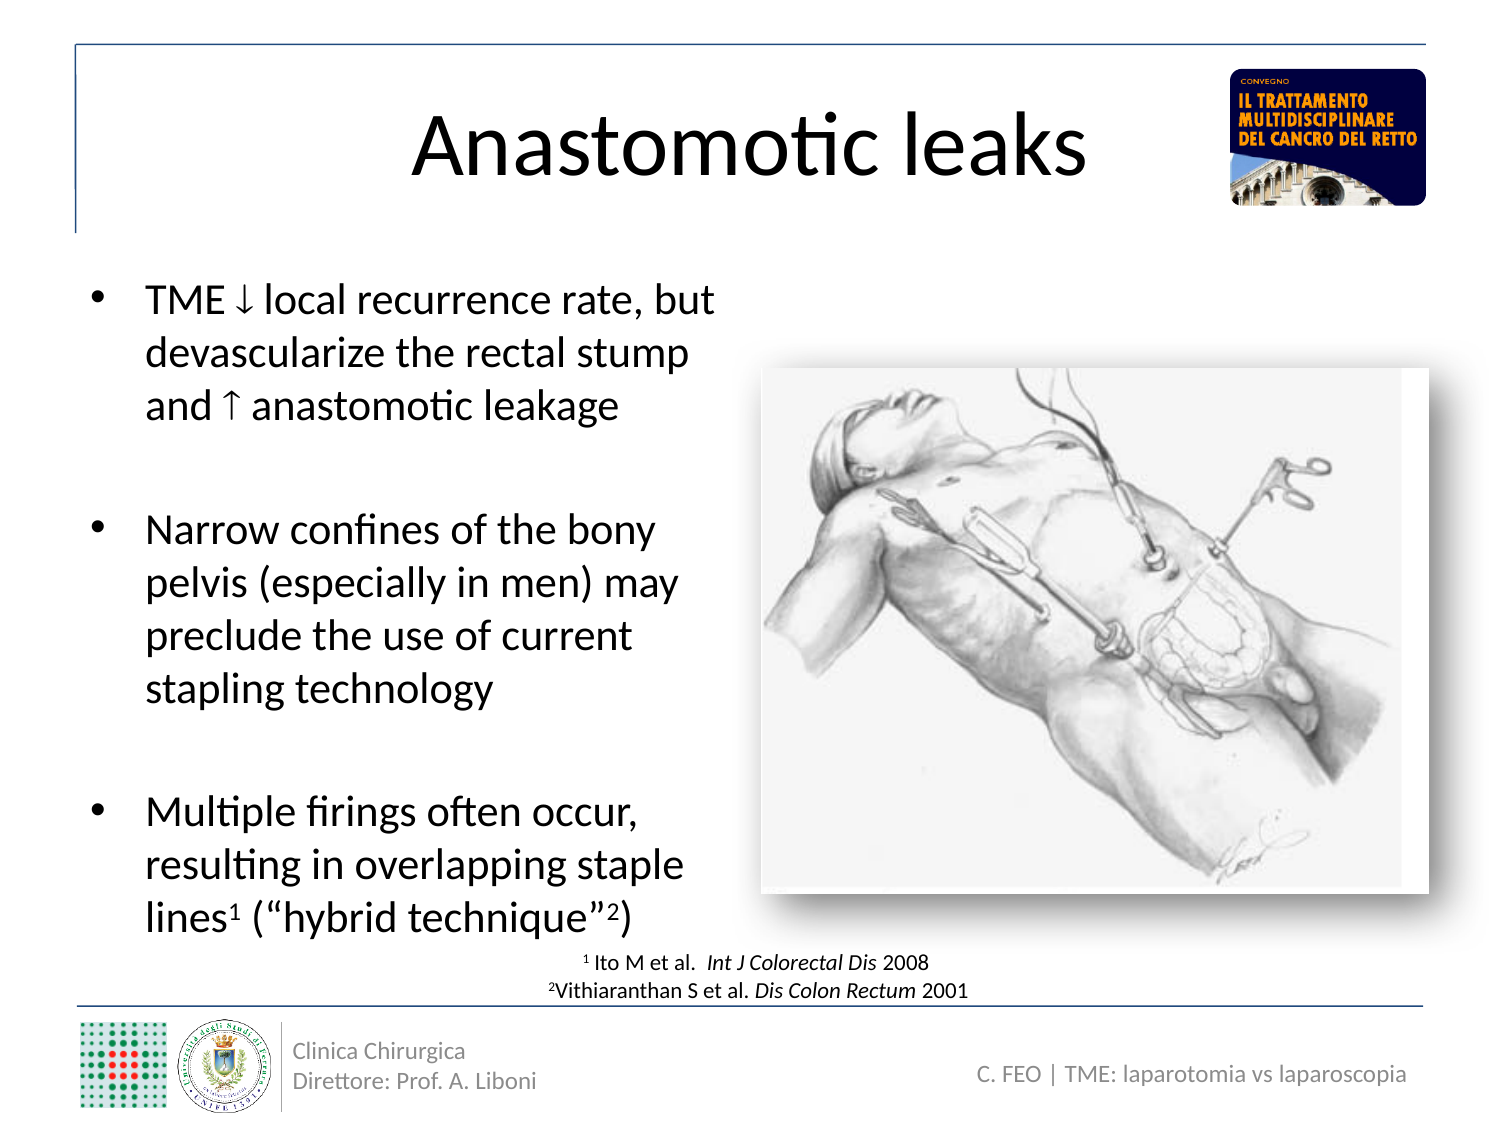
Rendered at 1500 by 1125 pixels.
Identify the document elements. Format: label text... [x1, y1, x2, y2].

picture [761, 368, 1429, 894]
title Anastomotic leaks [75, 45, 1425, 233]
picture [177, 1019, 271, 1113]
picture [80, 1022, 167, 1108]
footer Clinica Chirurgica Direttore: Prof. A. Liboni [277, 1035, 573, 1095]
list TME  local recurrence rate, but devascularize the rectal stump and  anastomotic leakage Narrow confines of the bony pelvis (especially in men) may preclude the use of current stapling technology Multiple firings often occur, resulting in overlapping staple lines1 (“hybrid technique”2) [75, 262, 738, 1005]
text_box 1 Ito M et al. Int J Colorectal Dis 2008 2Vithiaranthan S et al. Dis Colon Rectum 2001 [528, 940, 984, 1011]
